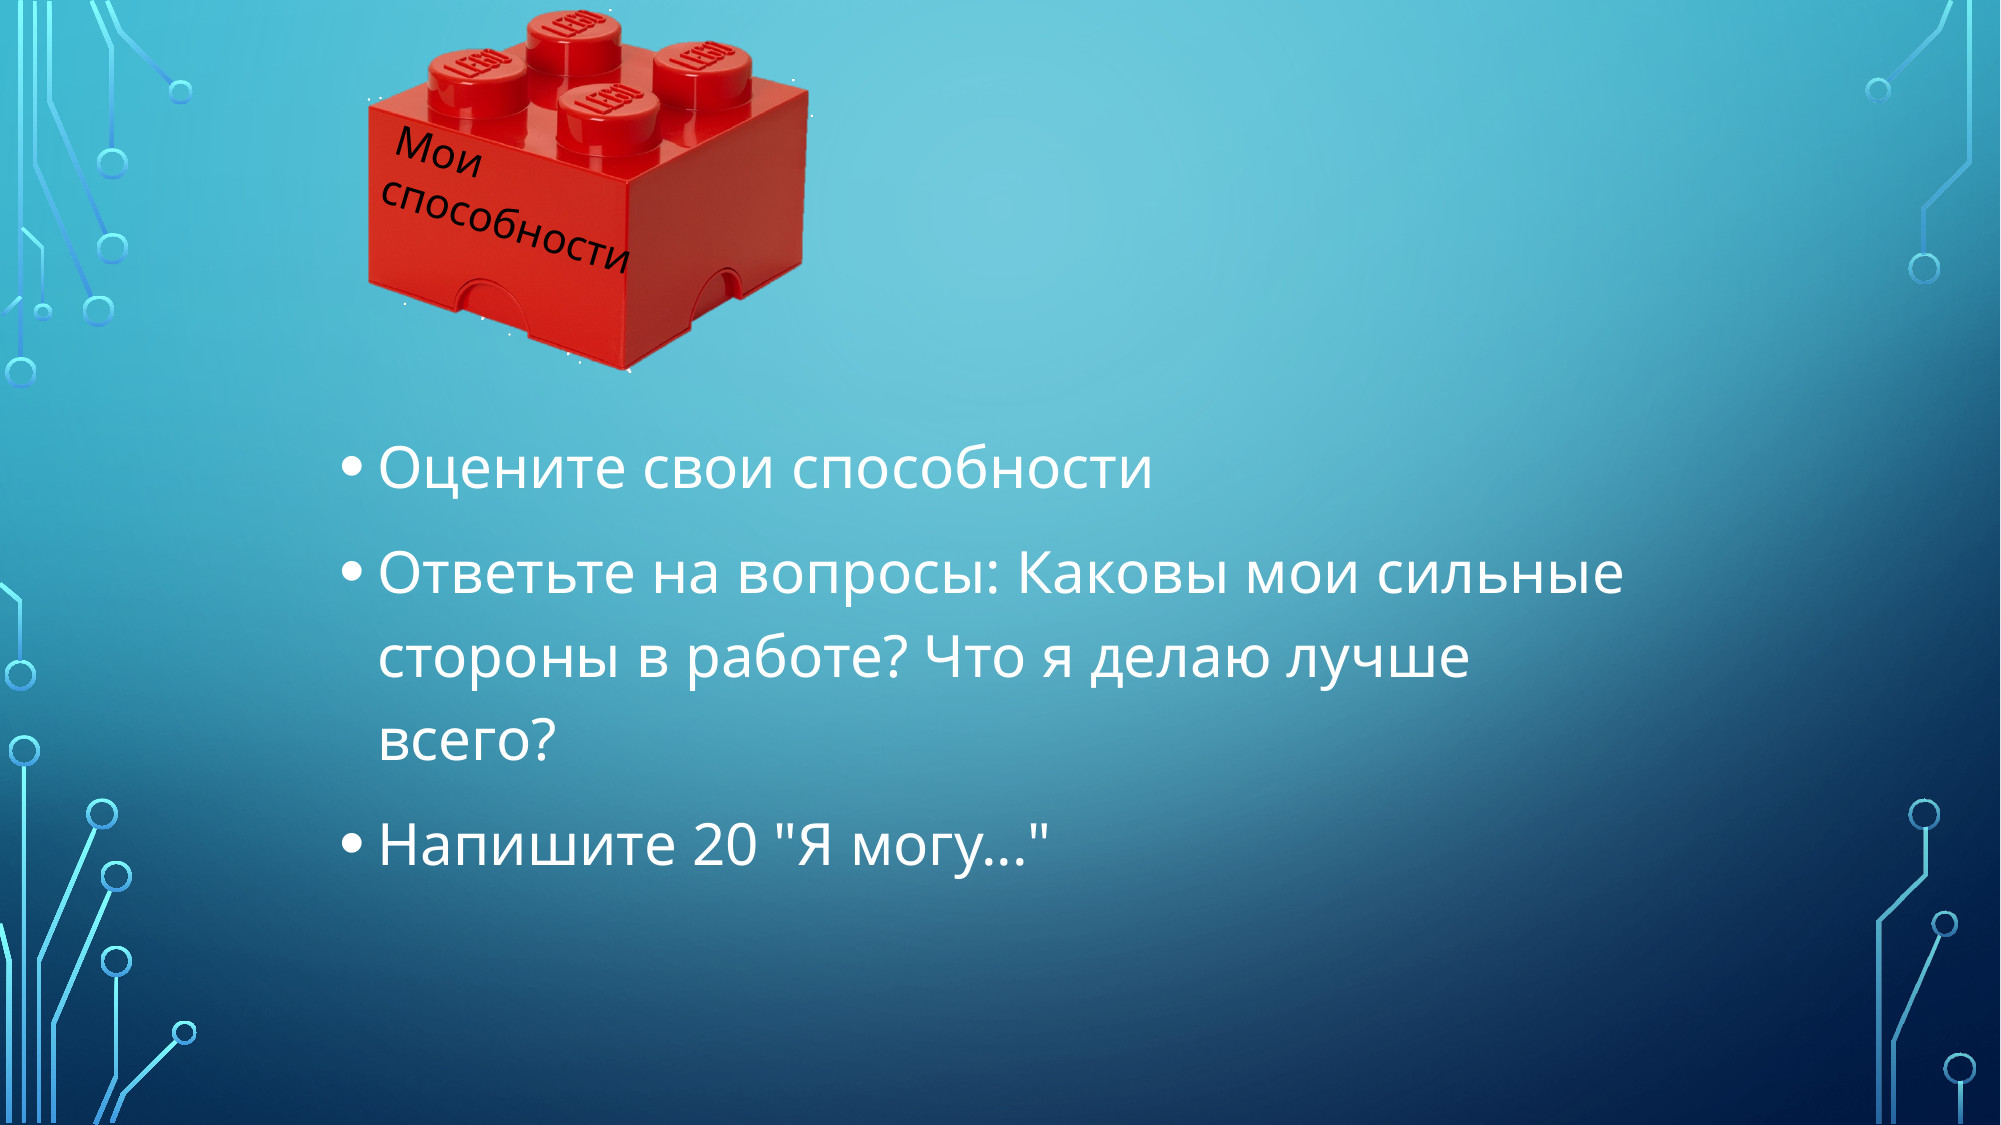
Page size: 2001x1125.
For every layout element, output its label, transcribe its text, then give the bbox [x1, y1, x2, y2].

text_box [361, 0, 815, 379]
list Оцените свои способности Ответьте на вопросы: Каковы мои сильные стороны в работе? Что я делаю лучше всего? Напишите 20 "Я могу..." [324, 408, 1675, 1005]
